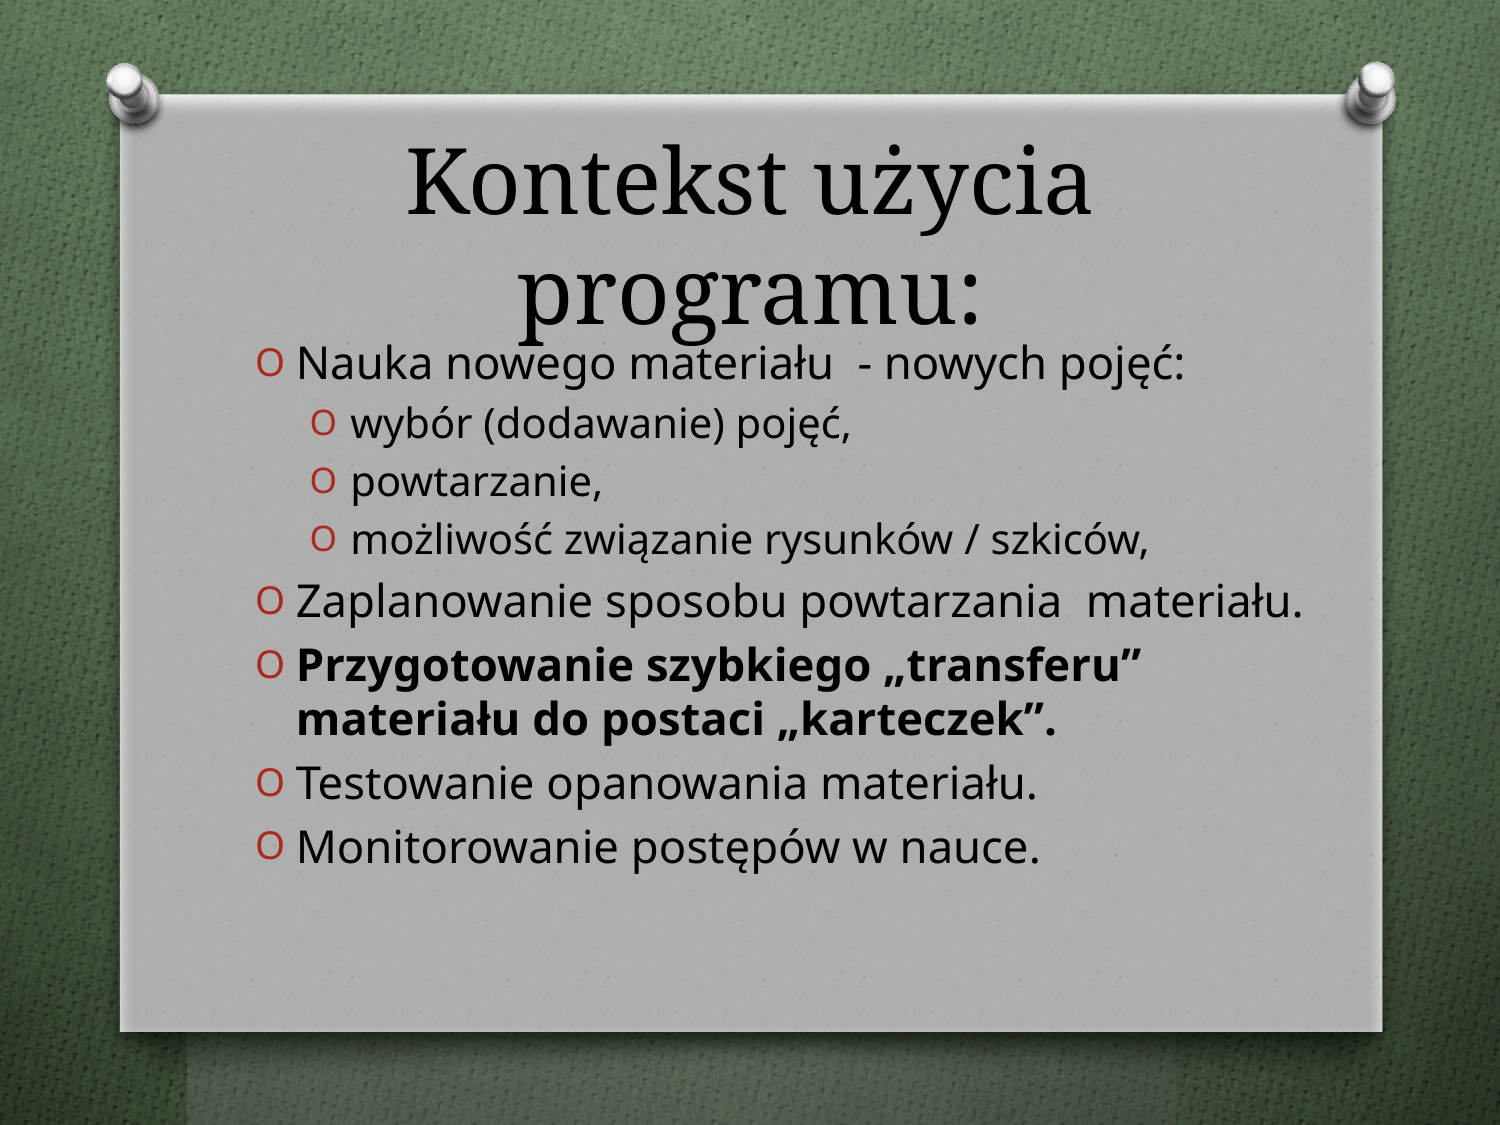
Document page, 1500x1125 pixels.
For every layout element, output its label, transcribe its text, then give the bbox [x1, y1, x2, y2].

title Kontekst użycia programu: [179, 134, 1323, 332]
list Nauka nowego materiału - nowych pojęć: wybór (dodawanie) pojęć, powtarzanie, możliwość związanie rysunków / szkiców, Zaplanowanie sposobu powtarzania materiału. Przygotowanie szybkiego „transferu” materiału do postaci „karteczek”. Testowanie opanowania materiału. Monitorowanie postępów w nauce. [240, 326, 1329, 939]
picture [1317, 35, 1439, 156]
picture [75, 29, 198, 153]
